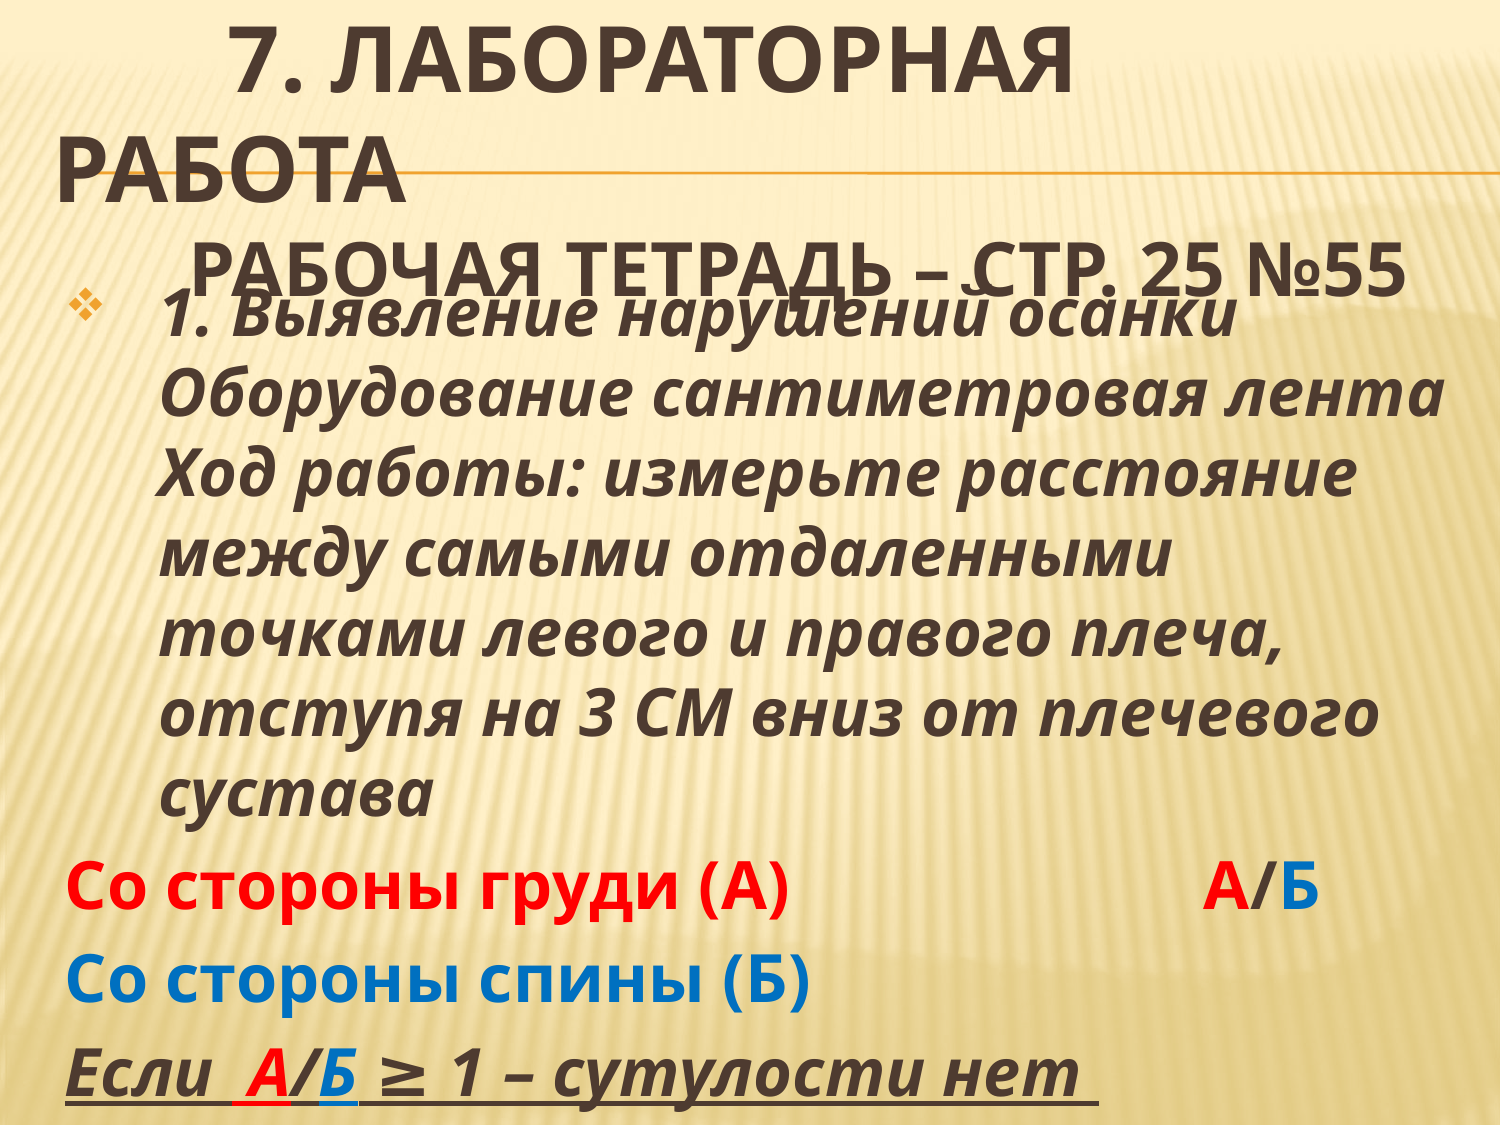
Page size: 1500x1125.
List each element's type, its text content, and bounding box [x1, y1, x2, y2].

list 1. Выявление нарушений осанки Оборудование сантиметровая лента Ход работы: измерьте расстояние между самыми отдаленными точками левого и правого плеча, отступя на 3 СМ вниз от плечевого сустава Со стороны груди (А) А/Б Со стороны спины (Б) Если А/Б ≥ 1 – сутулости нет [50, 262, 1475, 1063]
title 7. Лабораторная работа Рабочая тетрадь – стр. 25 №55 [37, 37, 1463, 275]
